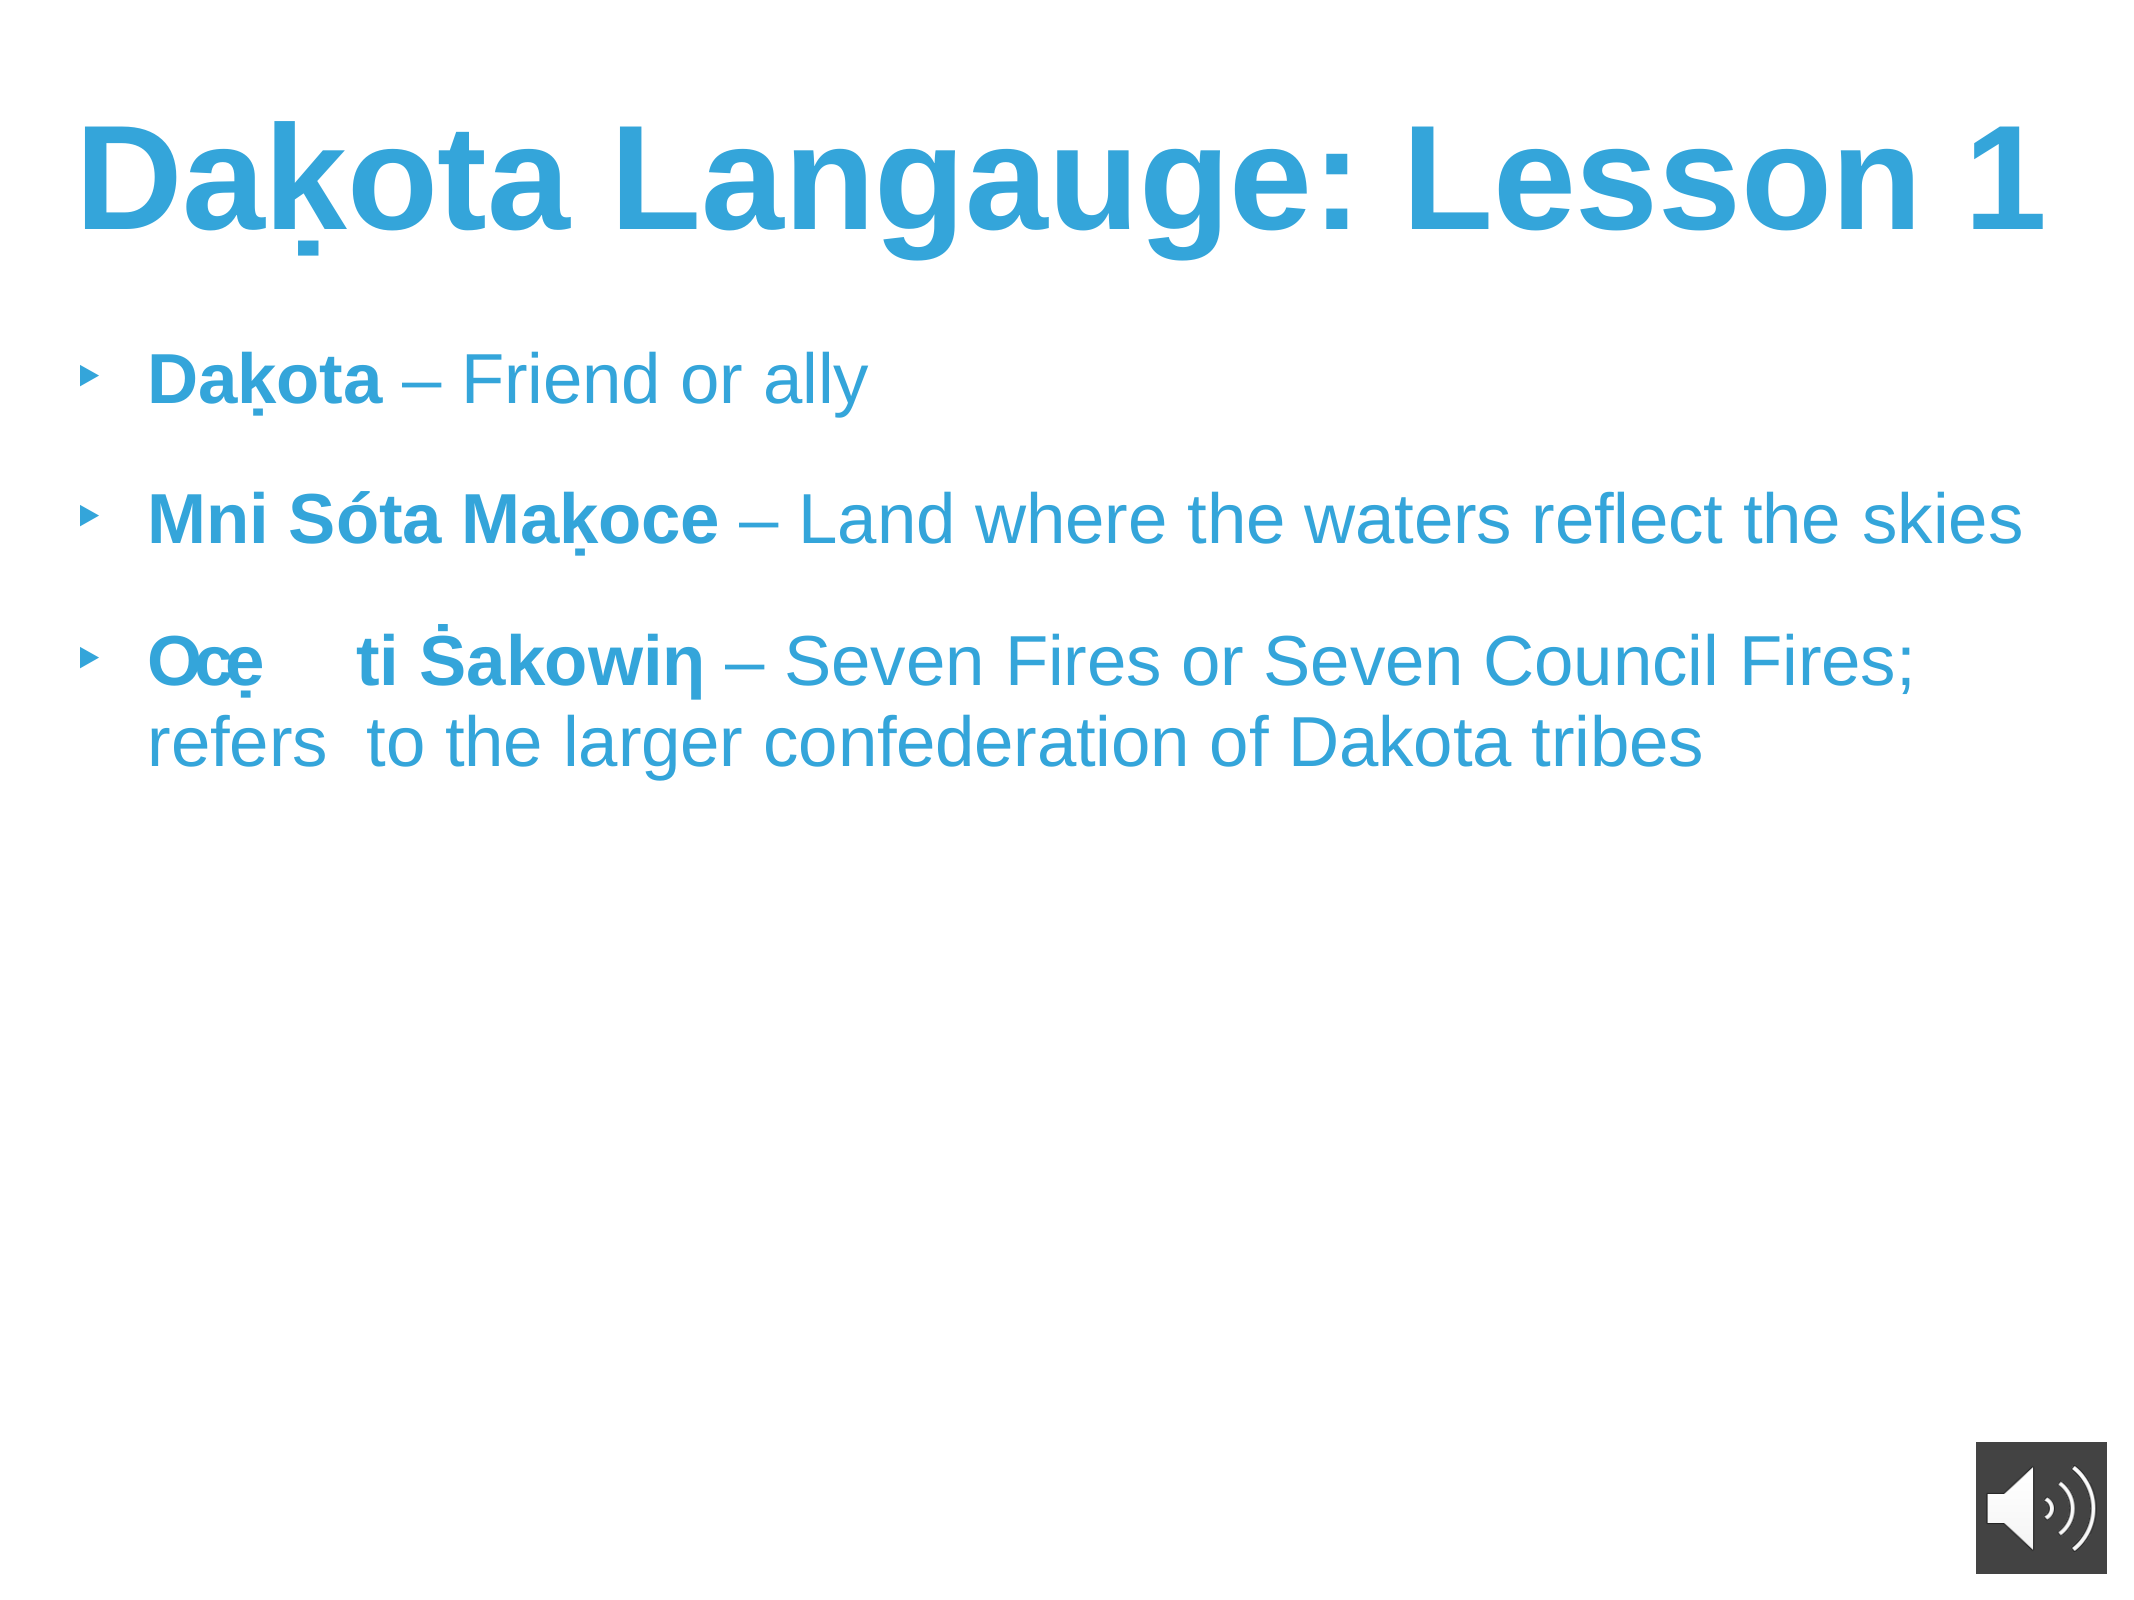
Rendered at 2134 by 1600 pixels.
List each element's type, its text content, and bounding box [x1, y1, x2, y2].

text_box Daḳota – Friend or ally Mni Sóta Maḳoce – Land where the waters reflect the skies Ocẹ ti Ṡakowiƞ – Seven Fires or Seven Council Fires; refers to the larger confederation of Dakota tribes [72, 282, 2048, 781]
picture [1974, 1441, 2109, 1576]
title Daḳota Langauge: Lesson 1 [72, 78, 2053, 348]
